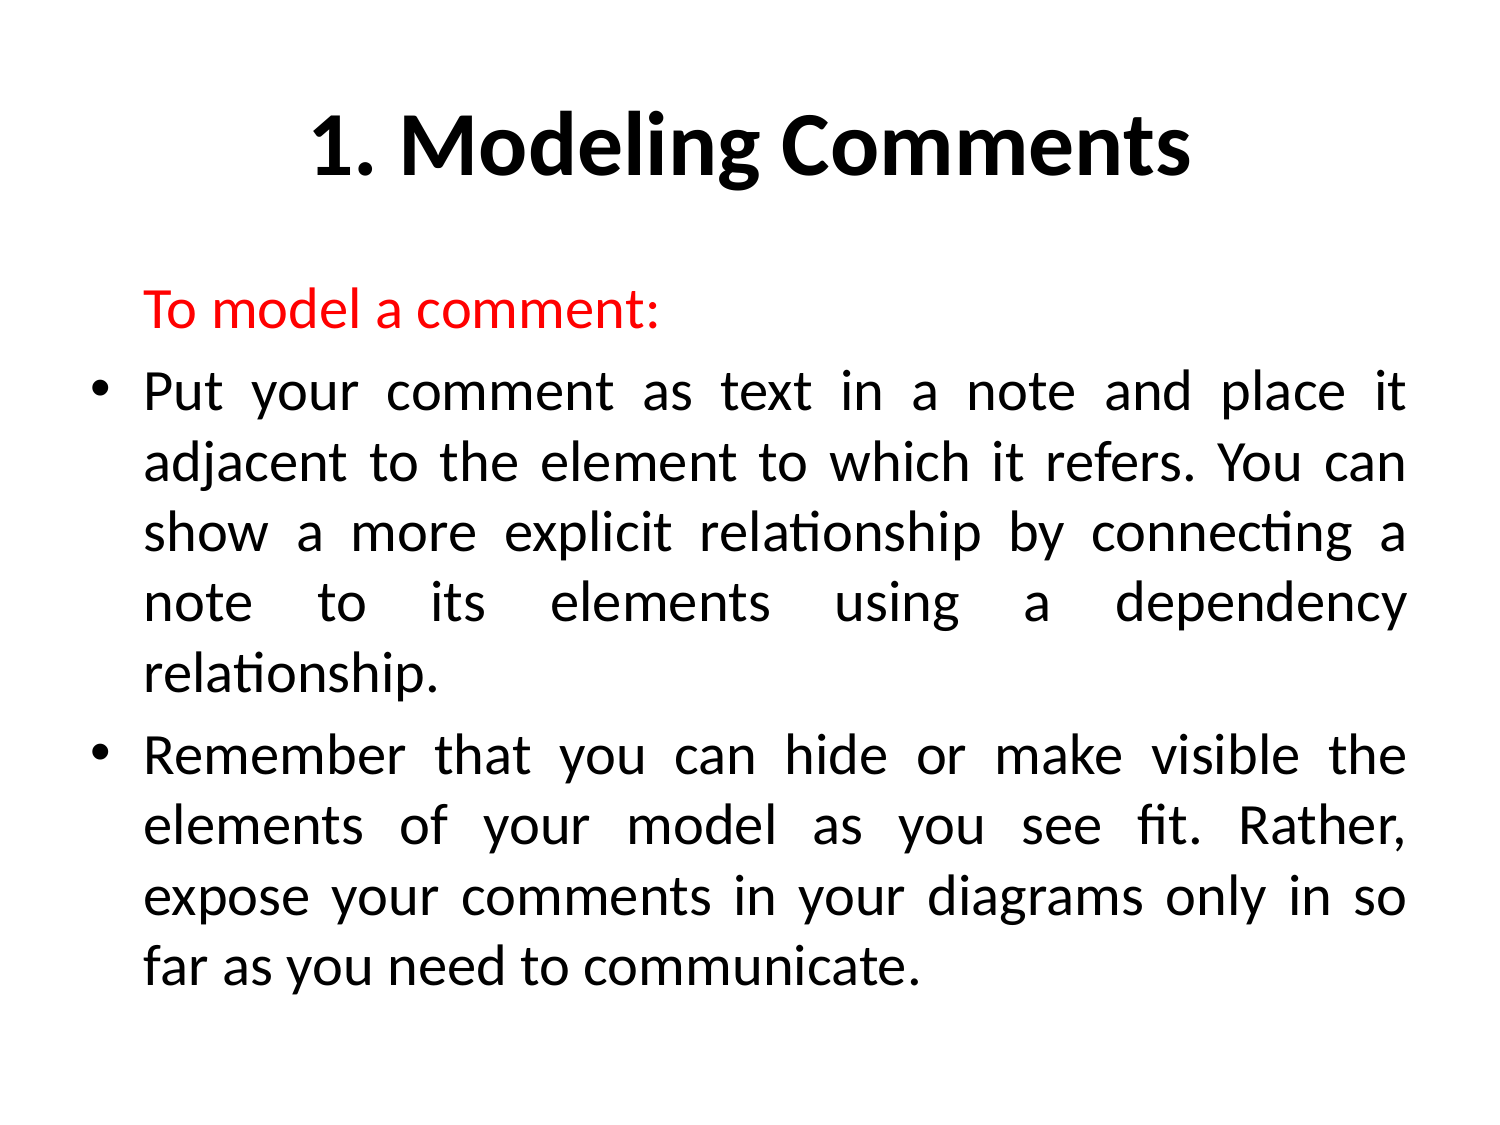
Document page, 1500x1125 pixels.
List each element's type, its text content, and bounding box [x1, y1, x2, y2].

list To model a comment: Put your comment as text in a note and place it adjacent to the element to which it refers. You can show a more explicit relationship by connecting a note to its elements using a dependency relationship. Remember that you can hide or make visible the elements of your model as you see fit. Rather, expose your comments in your diagrams only in so far as you need to communicate. [75, 262, 1425, 1005]
title 1. Modeling Comments [75, 45, 1425, 233]
